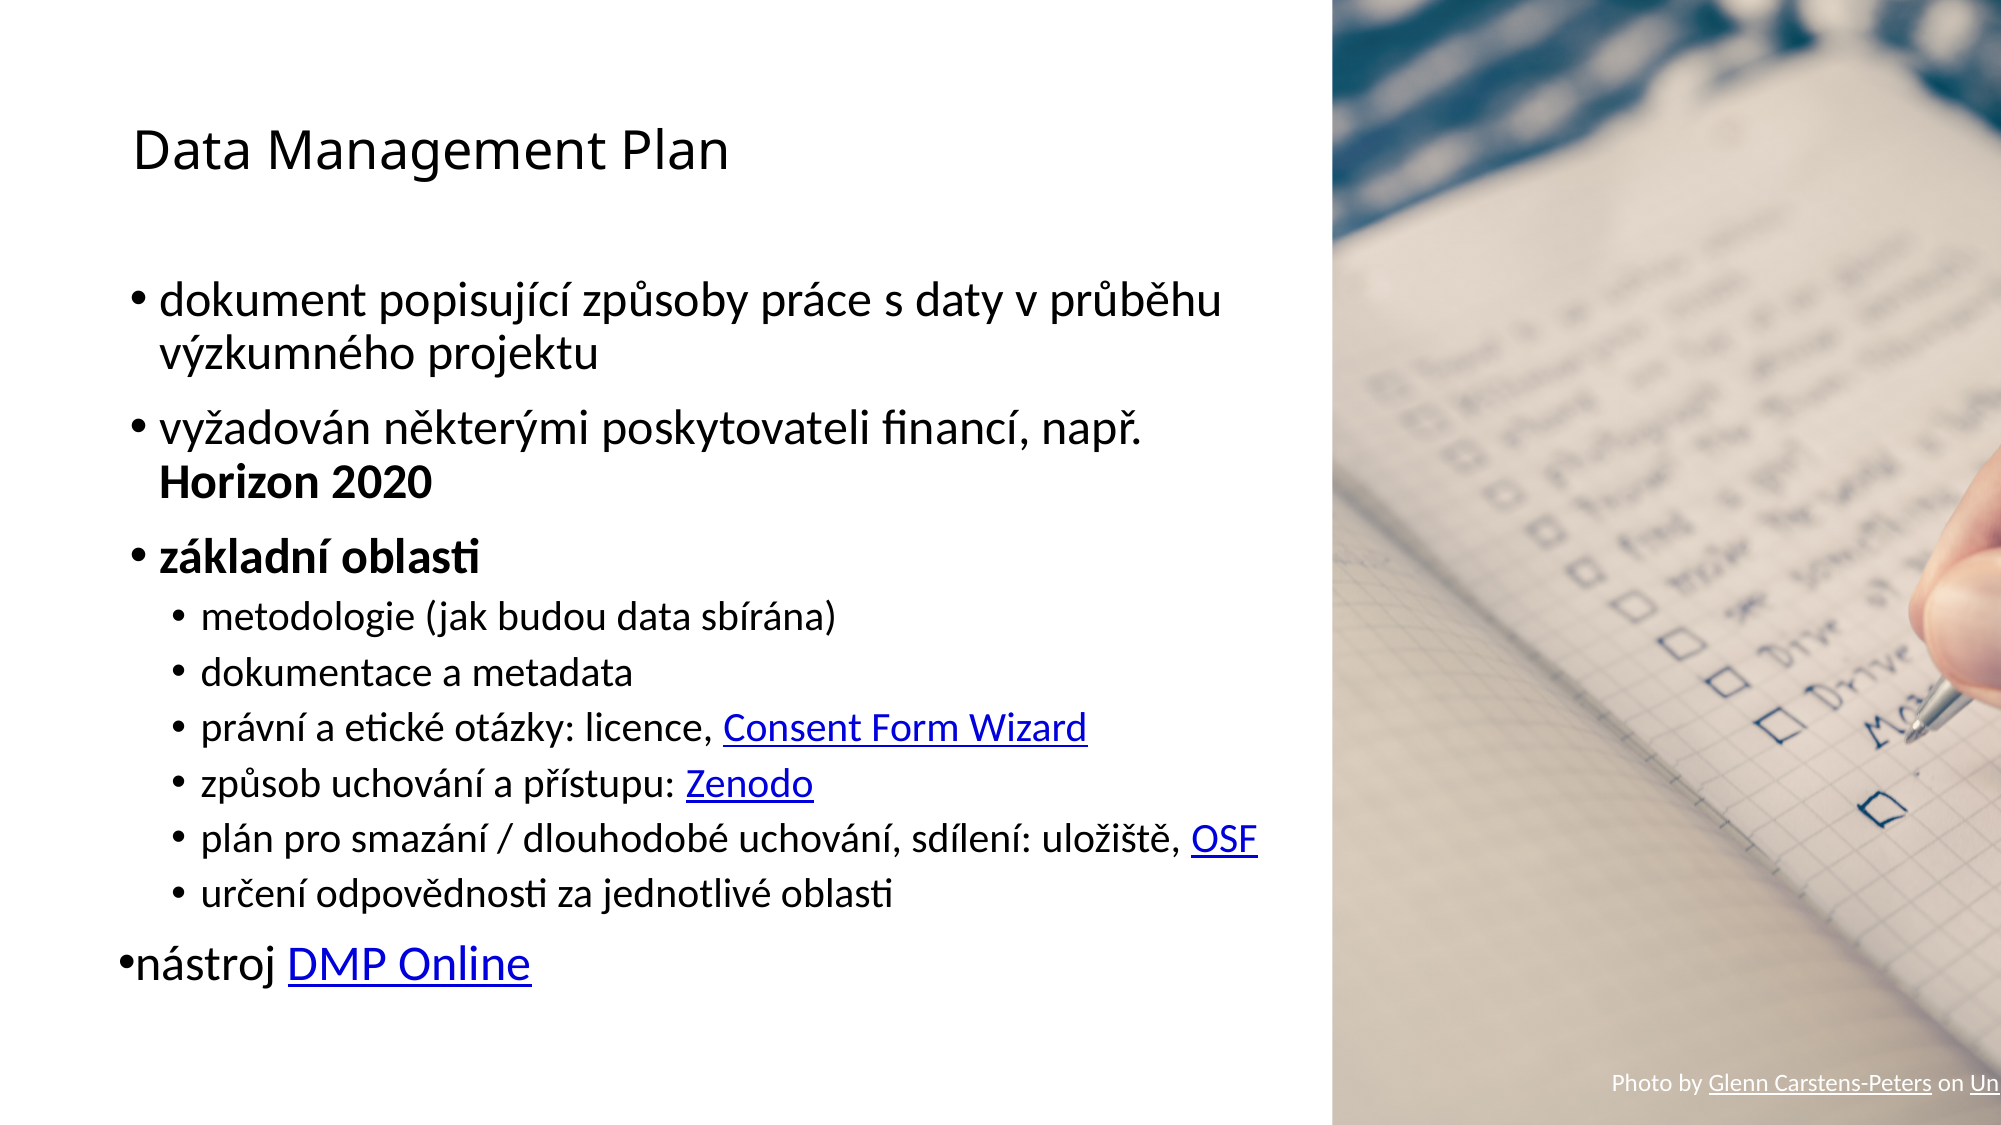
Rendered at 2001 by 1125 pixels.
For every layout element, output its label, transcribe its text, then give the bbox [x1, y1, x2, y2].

list dokument popisující způsoby práce s daty v průběhu výzkumného projektu vyžadován některými poskytovateli financí, např. Horizon 2020 základní oblasti metodologie (jak budou data sbírána) dokumentace a metadata právní a etické otázky: licence, Consent Form Wizard způsob uchování a přístupu: Zenodo plán pro smazání / dlouhodobé uchování, sdílení: uložiště, OSF určení odpovědnosti za jednotlivé oblasti nástroj DMP Online [118, 272, 1296, 1032]
picture [1332, 0, 2001, 1125]
title Data Management Plan [117, 114, 1332, 189]
